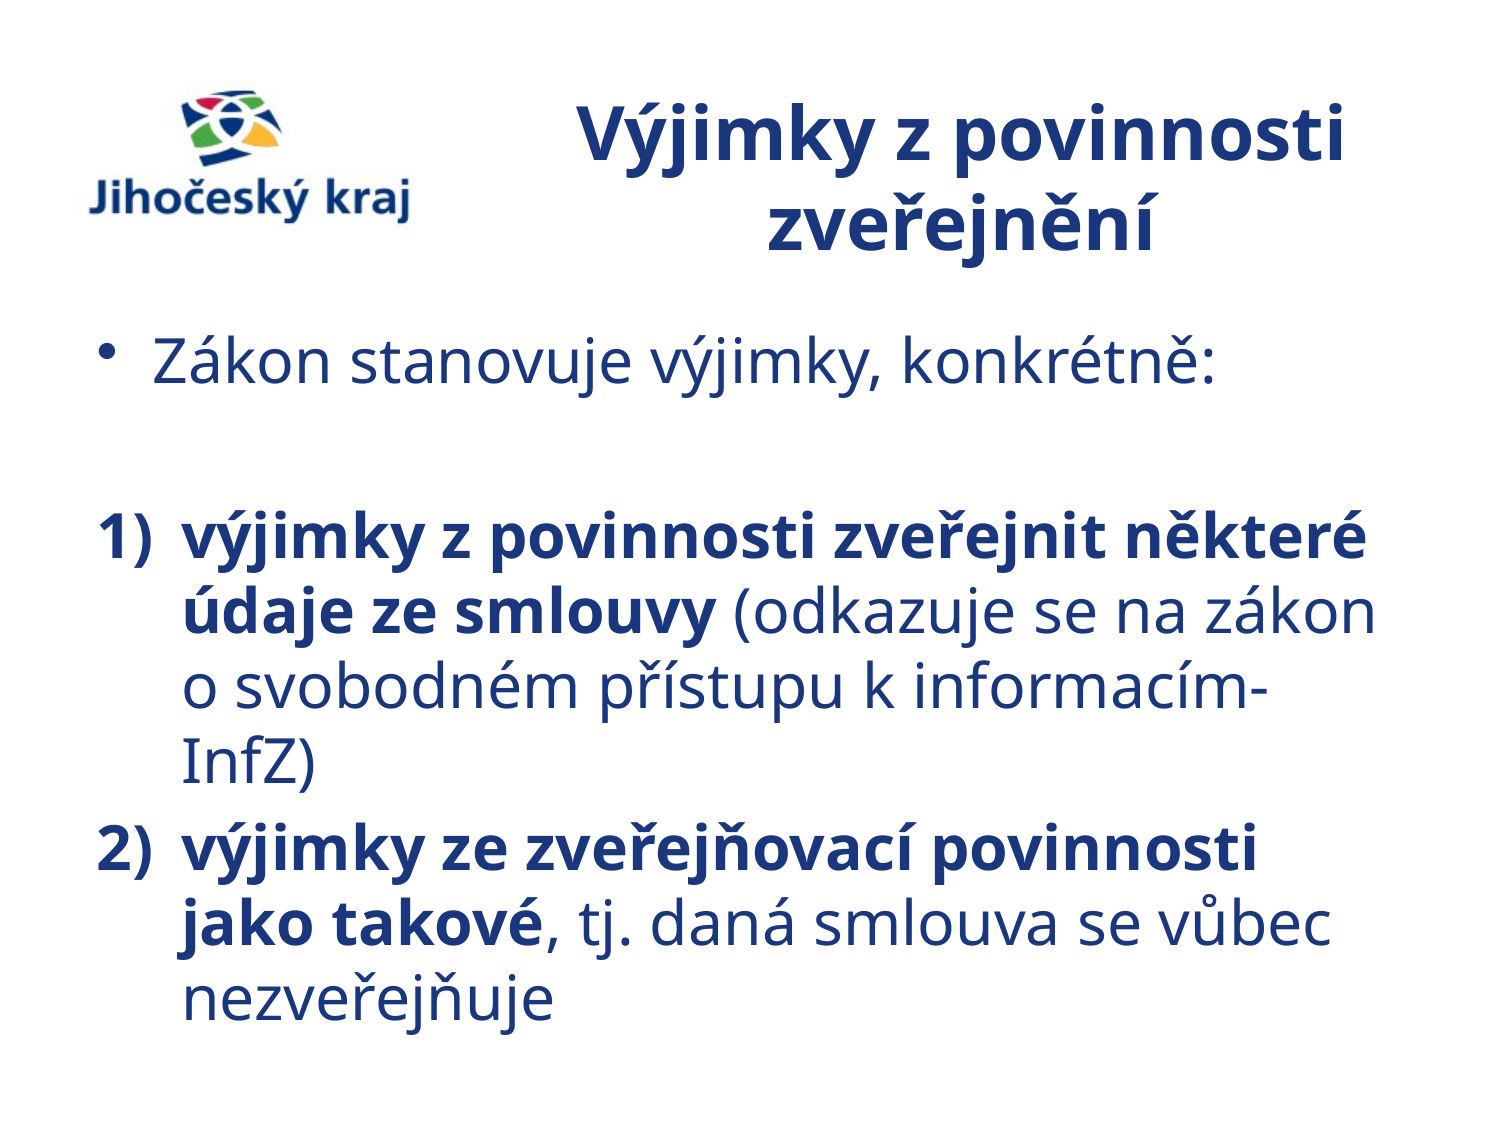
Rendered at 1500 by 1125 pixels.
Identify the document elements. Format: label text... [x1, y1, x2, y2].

picture [75, 81, 425, 229]
list Zákon stanovuje výjimky, konkrétně: výjimky z povinnosti zveřejnit některé údaje ze smlouvy (odkazuje se na zákon o svobodném přístupu k informacím- InfZ) výjimky ze zveřejňovací povinnosti jako takové, tj. daná smlouva se vůbec nezveřejňuje [81, 313, 1419, 1023]
title Výjimky z povinnosti zveřejnění [505, 81, 1419, 269]
